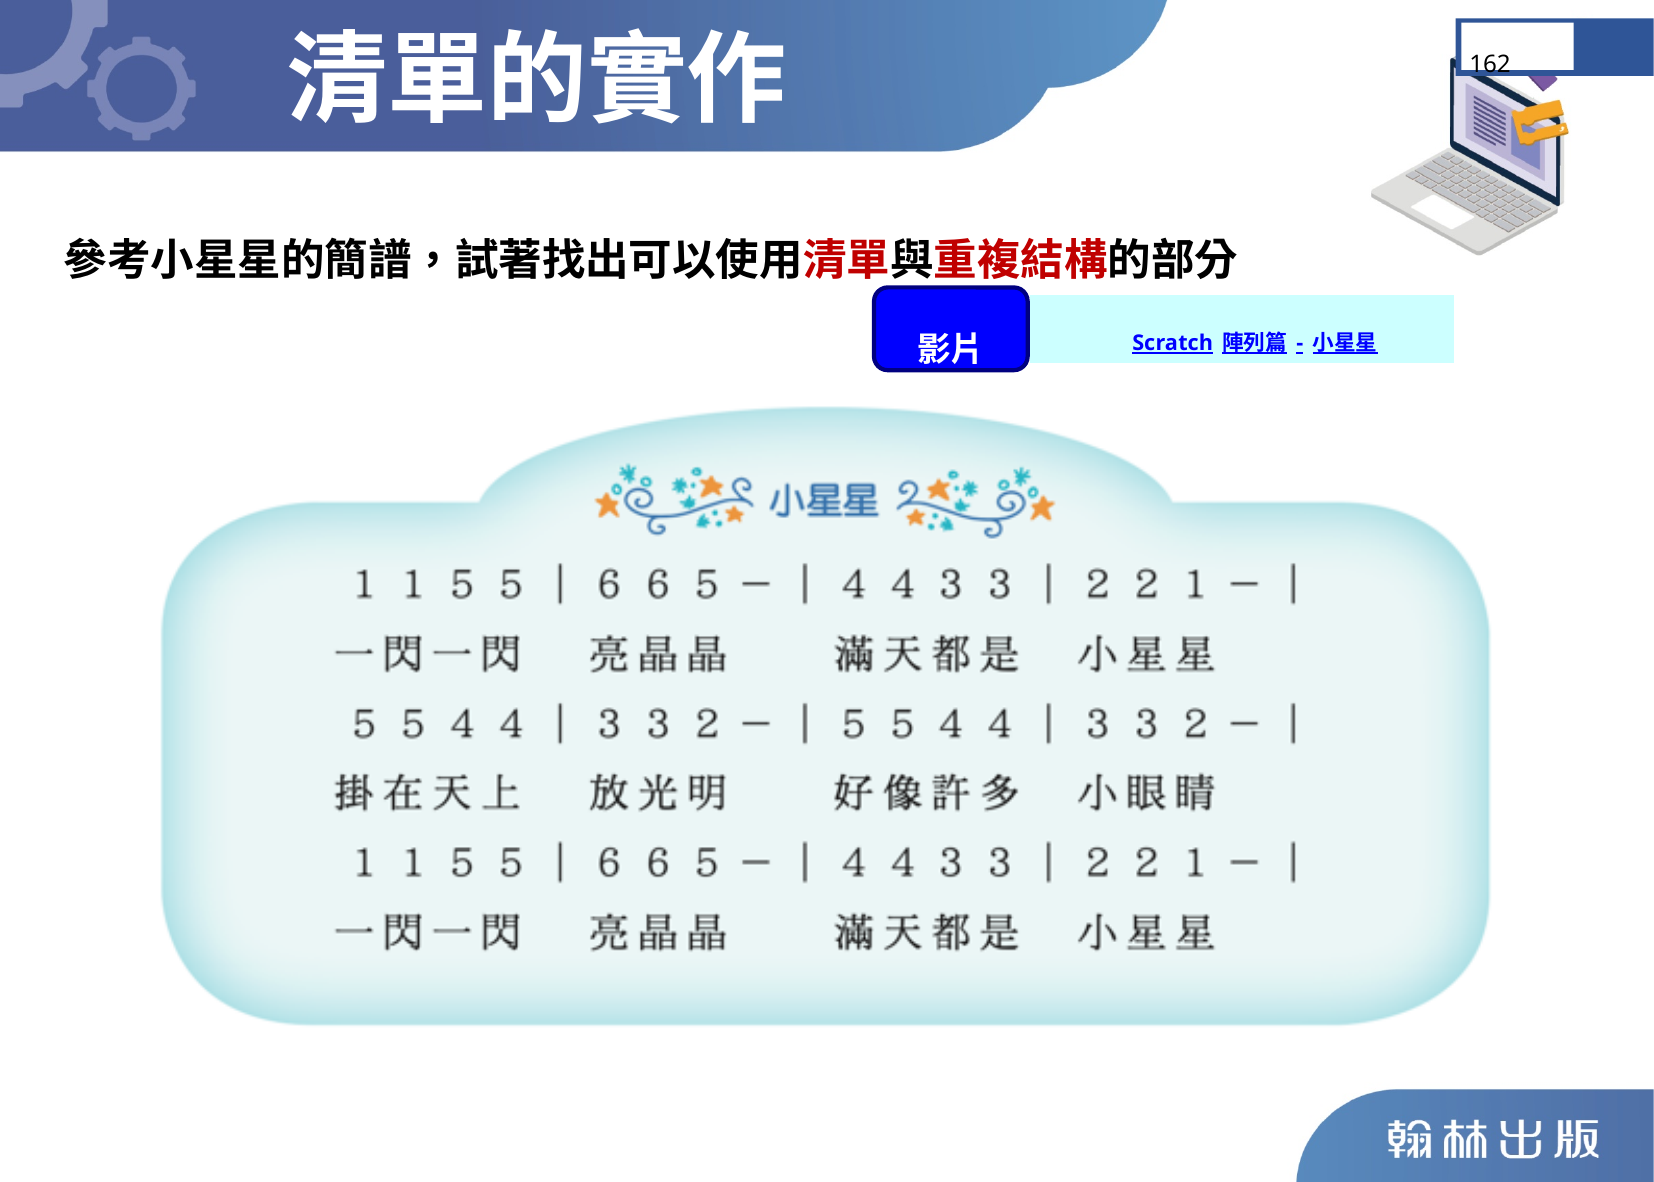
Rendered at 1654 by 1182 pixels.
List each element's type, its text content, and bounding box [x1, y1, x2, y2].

text_box Scratch陣列篇-小星星 [1030, 296, 1453, 362]
title 清單的實作 [0, 0, 1075, 174]
text_box 影片 [873, 287, 1028, 371]
text_box 參考小星星的簡譜，試著找出可以使用清單與重複結構的部分 [47, 173, 1430, 862]
picture [0, 0, 1654, 1182]
text_box 162 [1452, 11, 1571, 64]
